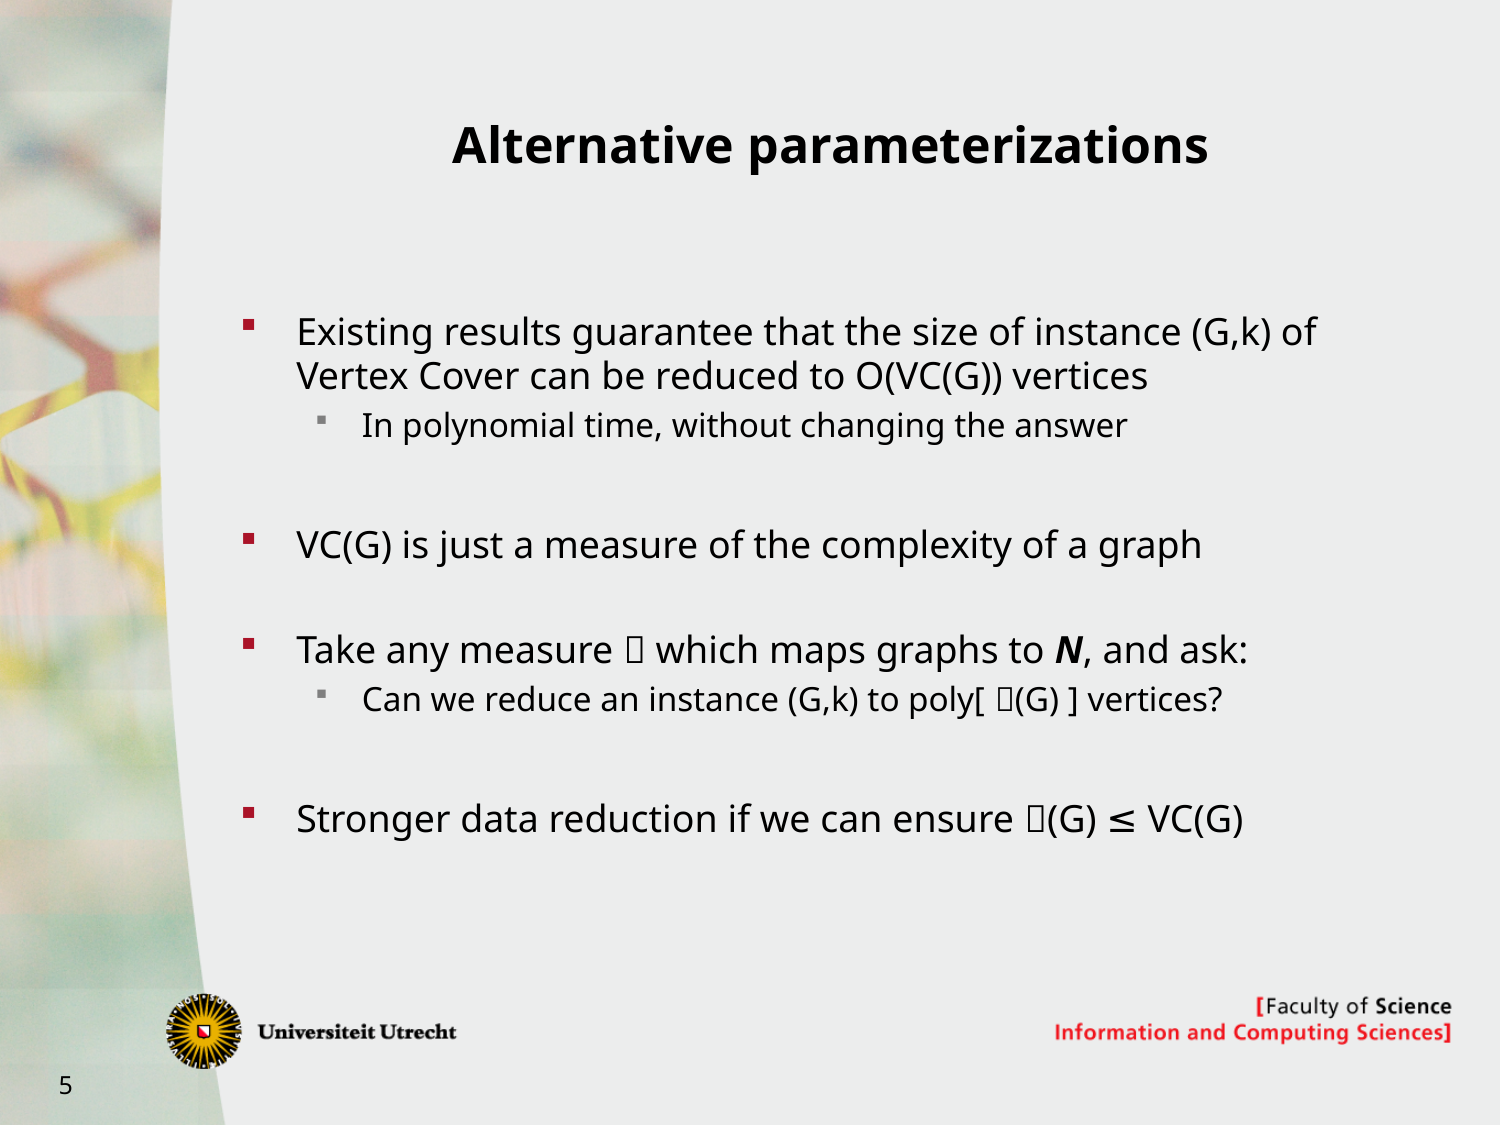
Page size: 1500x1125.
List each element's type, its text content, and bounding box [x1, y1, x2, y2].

picture [1052, 991, 1457, 1045]
picture [0, 0, 252, 1125]
list Existing results guarantee that the size of instance (G,k) of Vertex Cover can be reduced to O(VC(G)) vertices In polynomial time, without changing the answer VC(G) is just a measure of the complexity of a graph Take any measure  which maps graphs to N, and ask: Can we reduce an instance (G,k) to poly[ (G) ] vertices? Stronger data reduction if we can ensure (G) ≤ VC(G) [224, 299, 1438, 951]
title Alternative parameterizations [224, 49, 1438, 238]
picture [253, 1015, 463, 1047]
